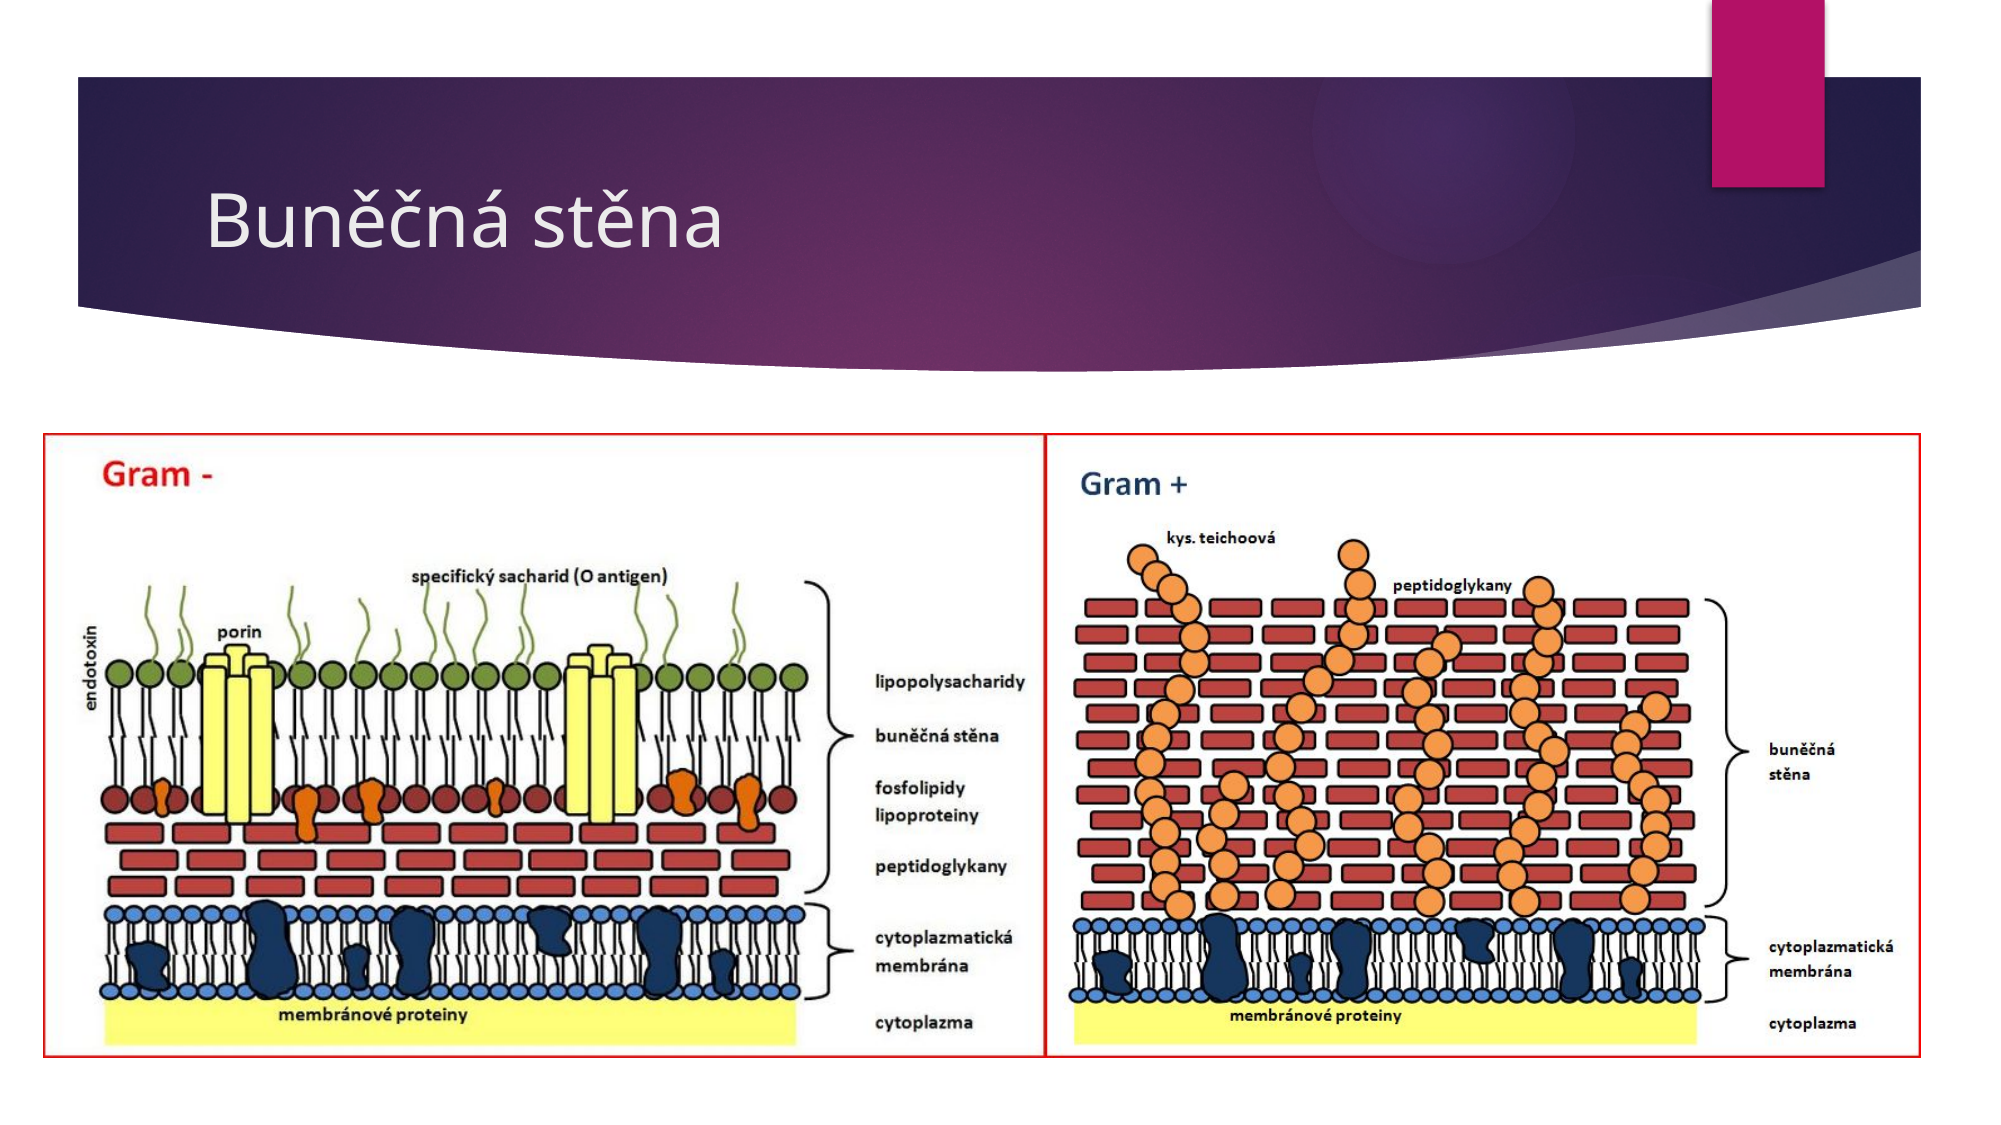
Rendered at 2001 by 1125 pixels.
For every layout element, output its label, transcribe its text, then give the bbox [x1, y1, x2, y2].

title Buněčná stěna [189, 159, 1627, 276]
picture [42, 433, 1921, 1058]
